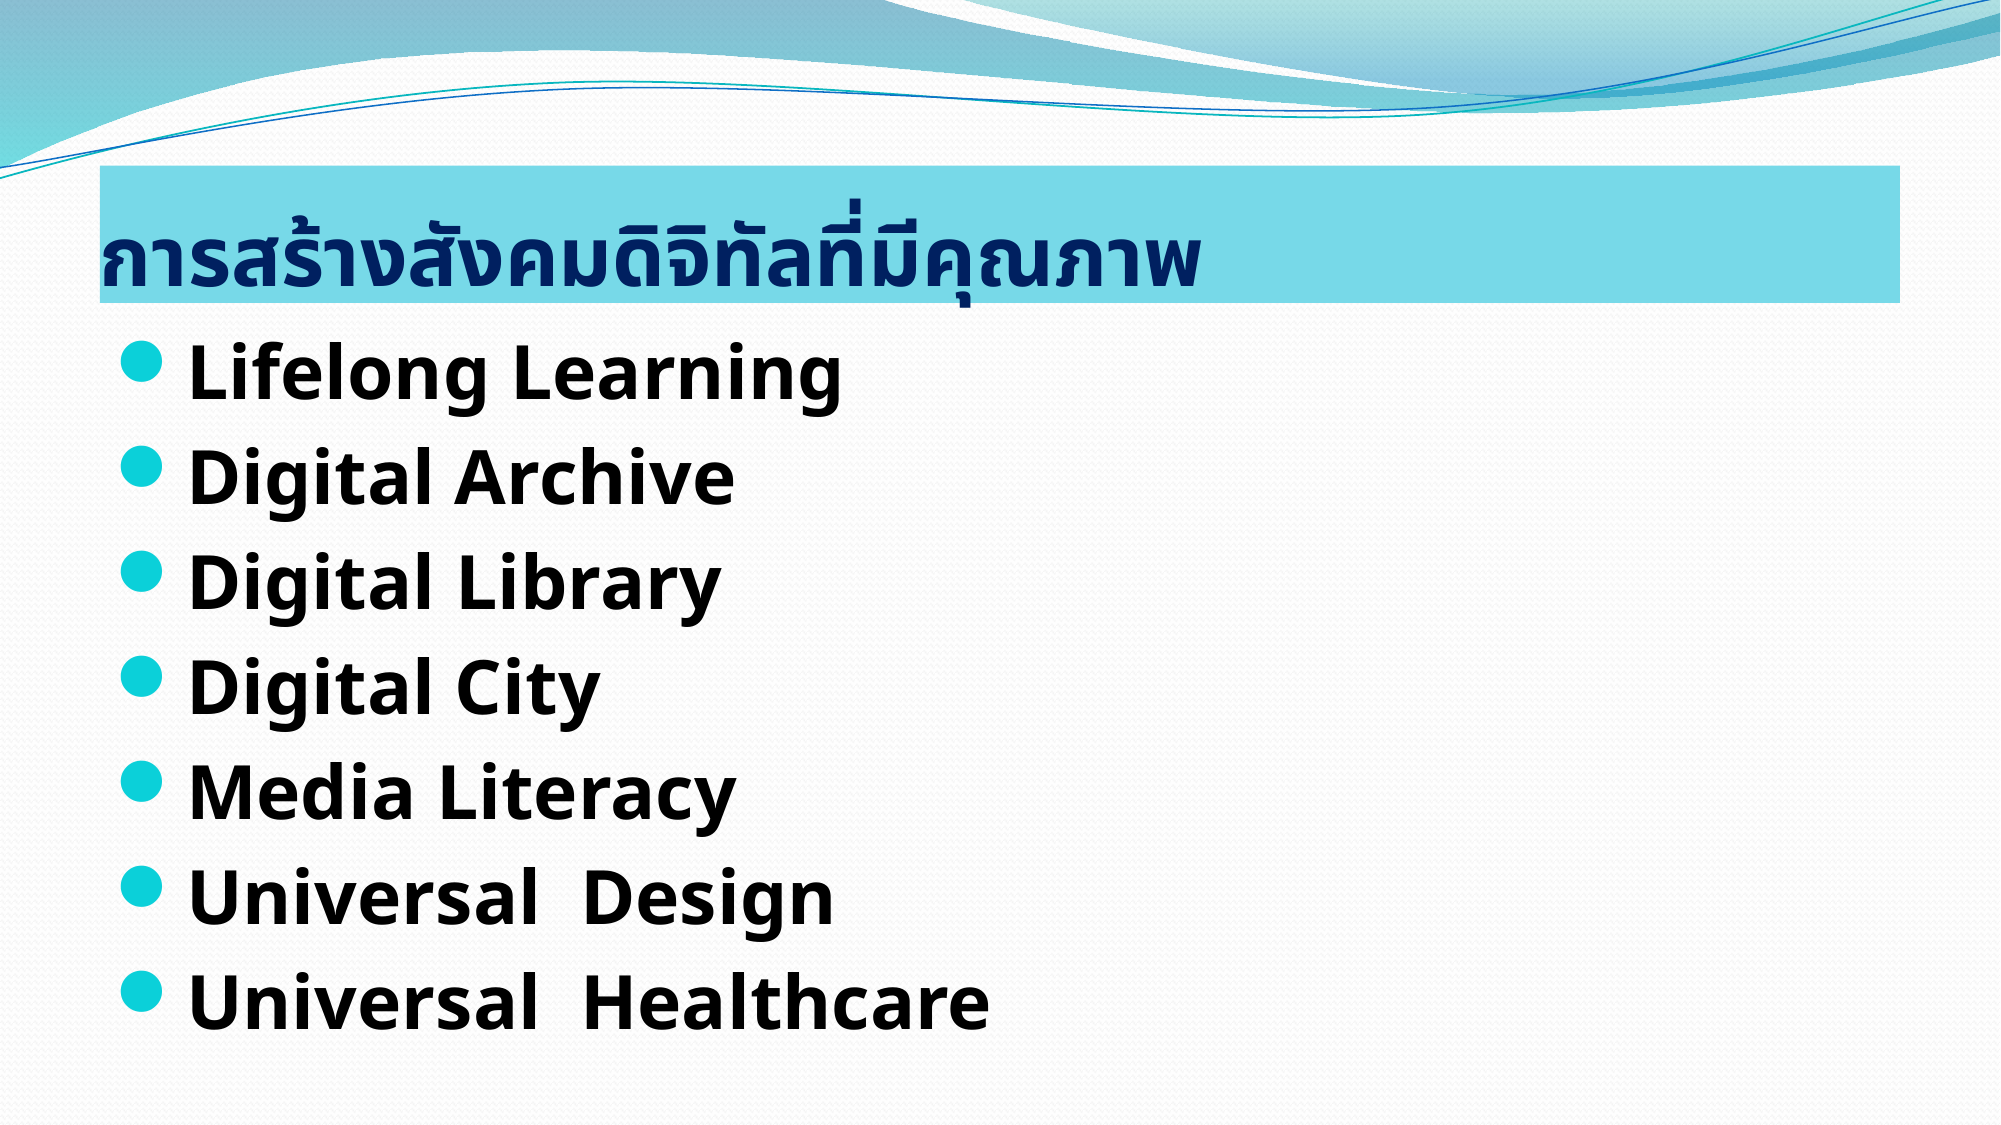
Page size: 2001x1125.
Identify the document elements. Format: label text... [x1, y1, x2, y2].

list Lifelong Learning Digital Archive Digital Library Digital City Media Literacy Universal Design Universal Healthcare [99, 317, 1900, 1038]
title การสร้างสังคมดิจิทัลที่มีคุณภาพ [99, 165, 1900, 303]
